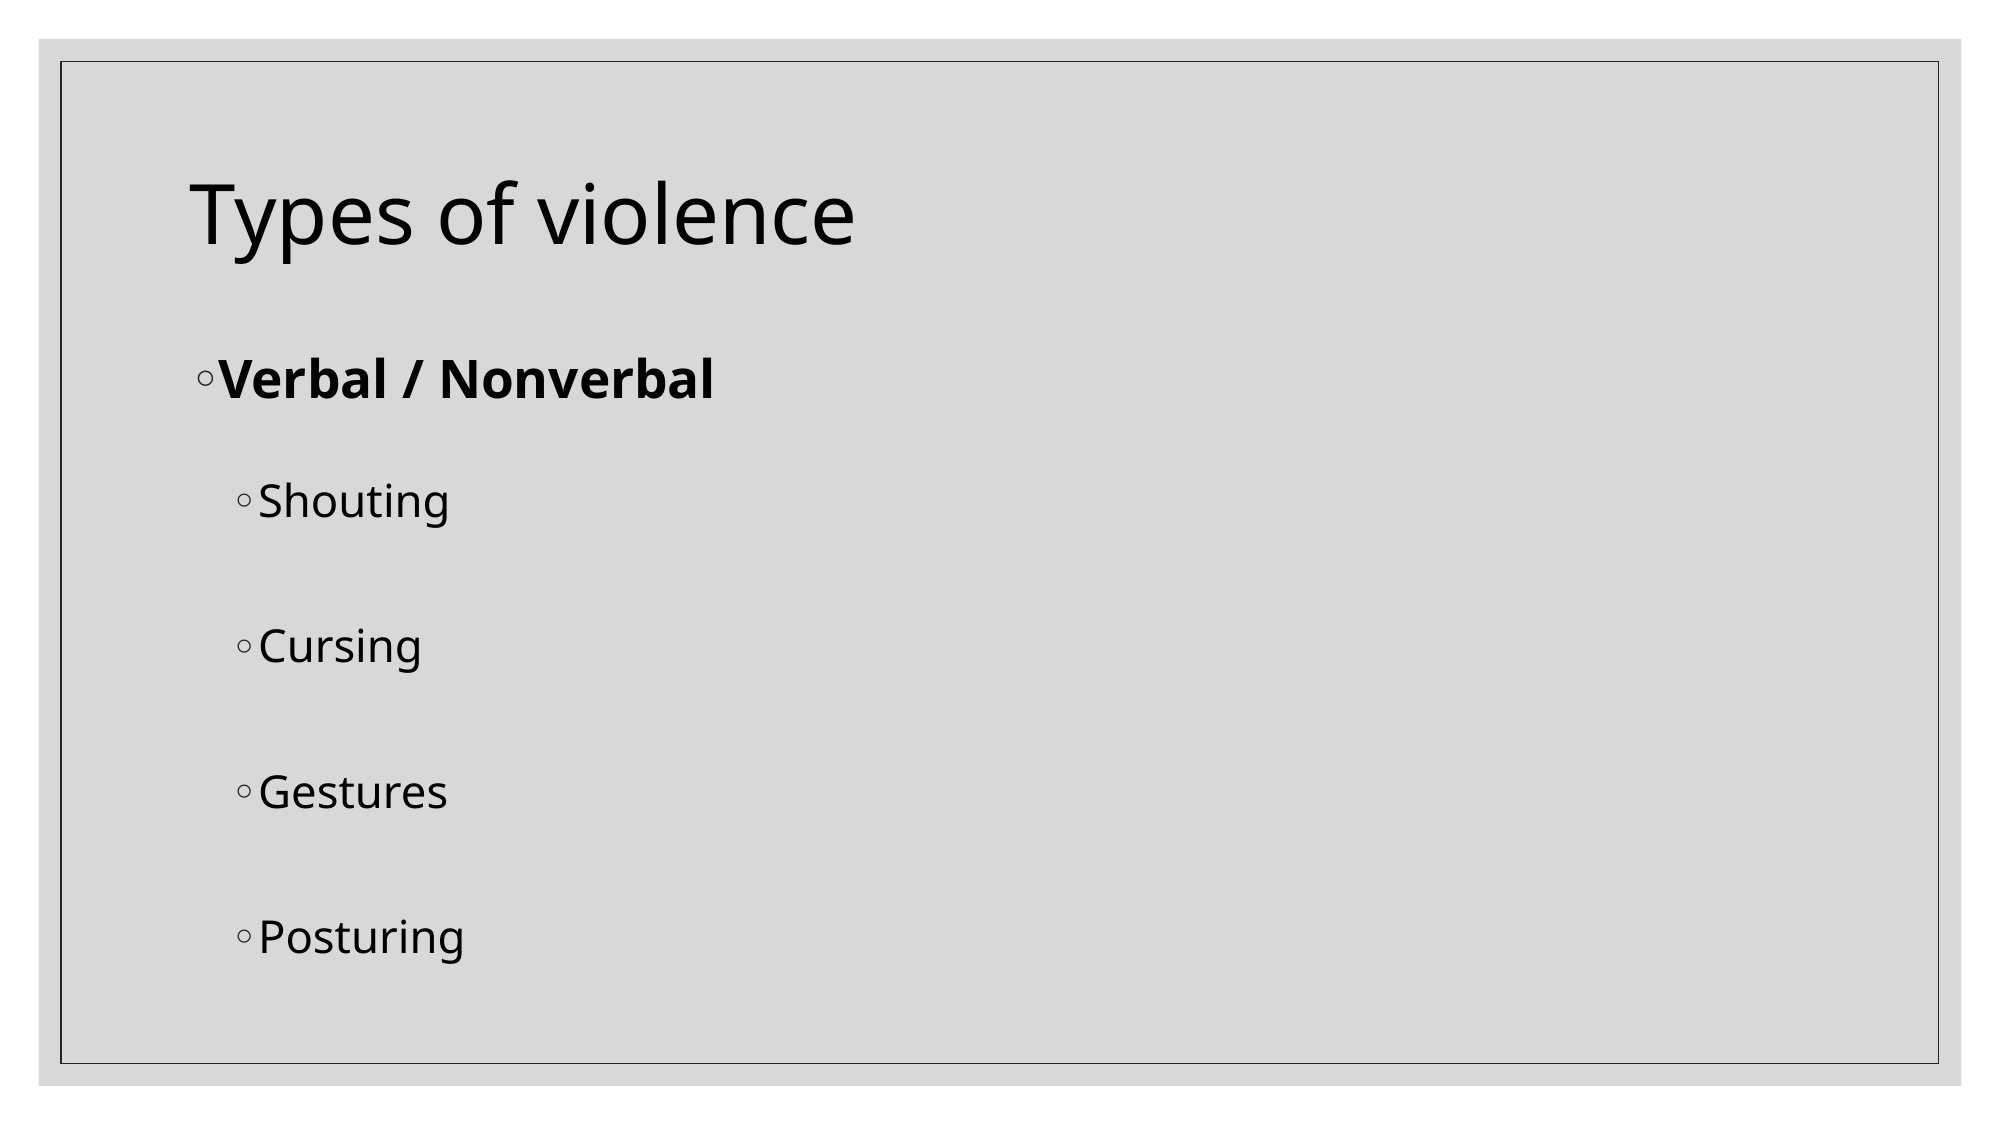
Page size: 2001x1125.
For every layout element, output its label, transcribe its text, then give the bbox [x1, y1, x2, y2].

list Verbal / Nonverbal Shouting Cursing Gestures Posturing [174, 345, 1825, 977]
title Types of violence [174, 105, 1825, 331]
